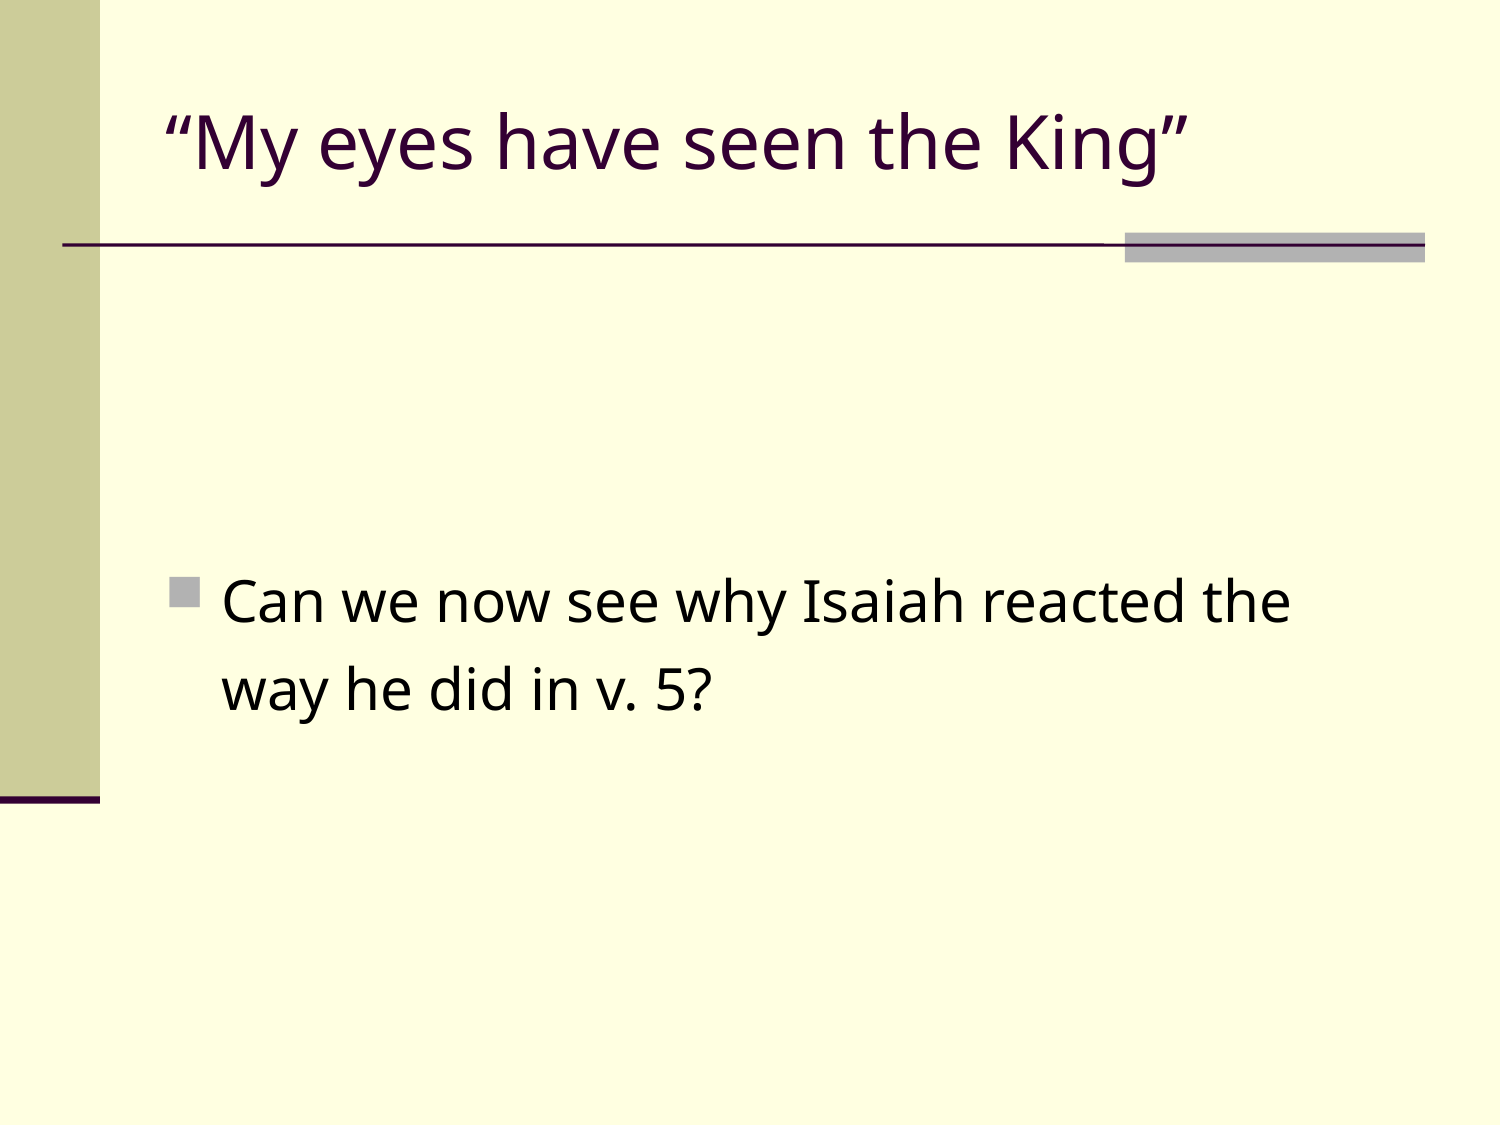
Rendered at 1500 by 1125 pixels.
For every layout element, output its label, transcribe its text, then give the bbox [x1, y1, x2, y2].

title “My eyes have seen the King” [150, 45, 1425, 234]
list Can we now see why Isaiah reacted the way he did in v. 5? [150, 262, 1425, 1006]
